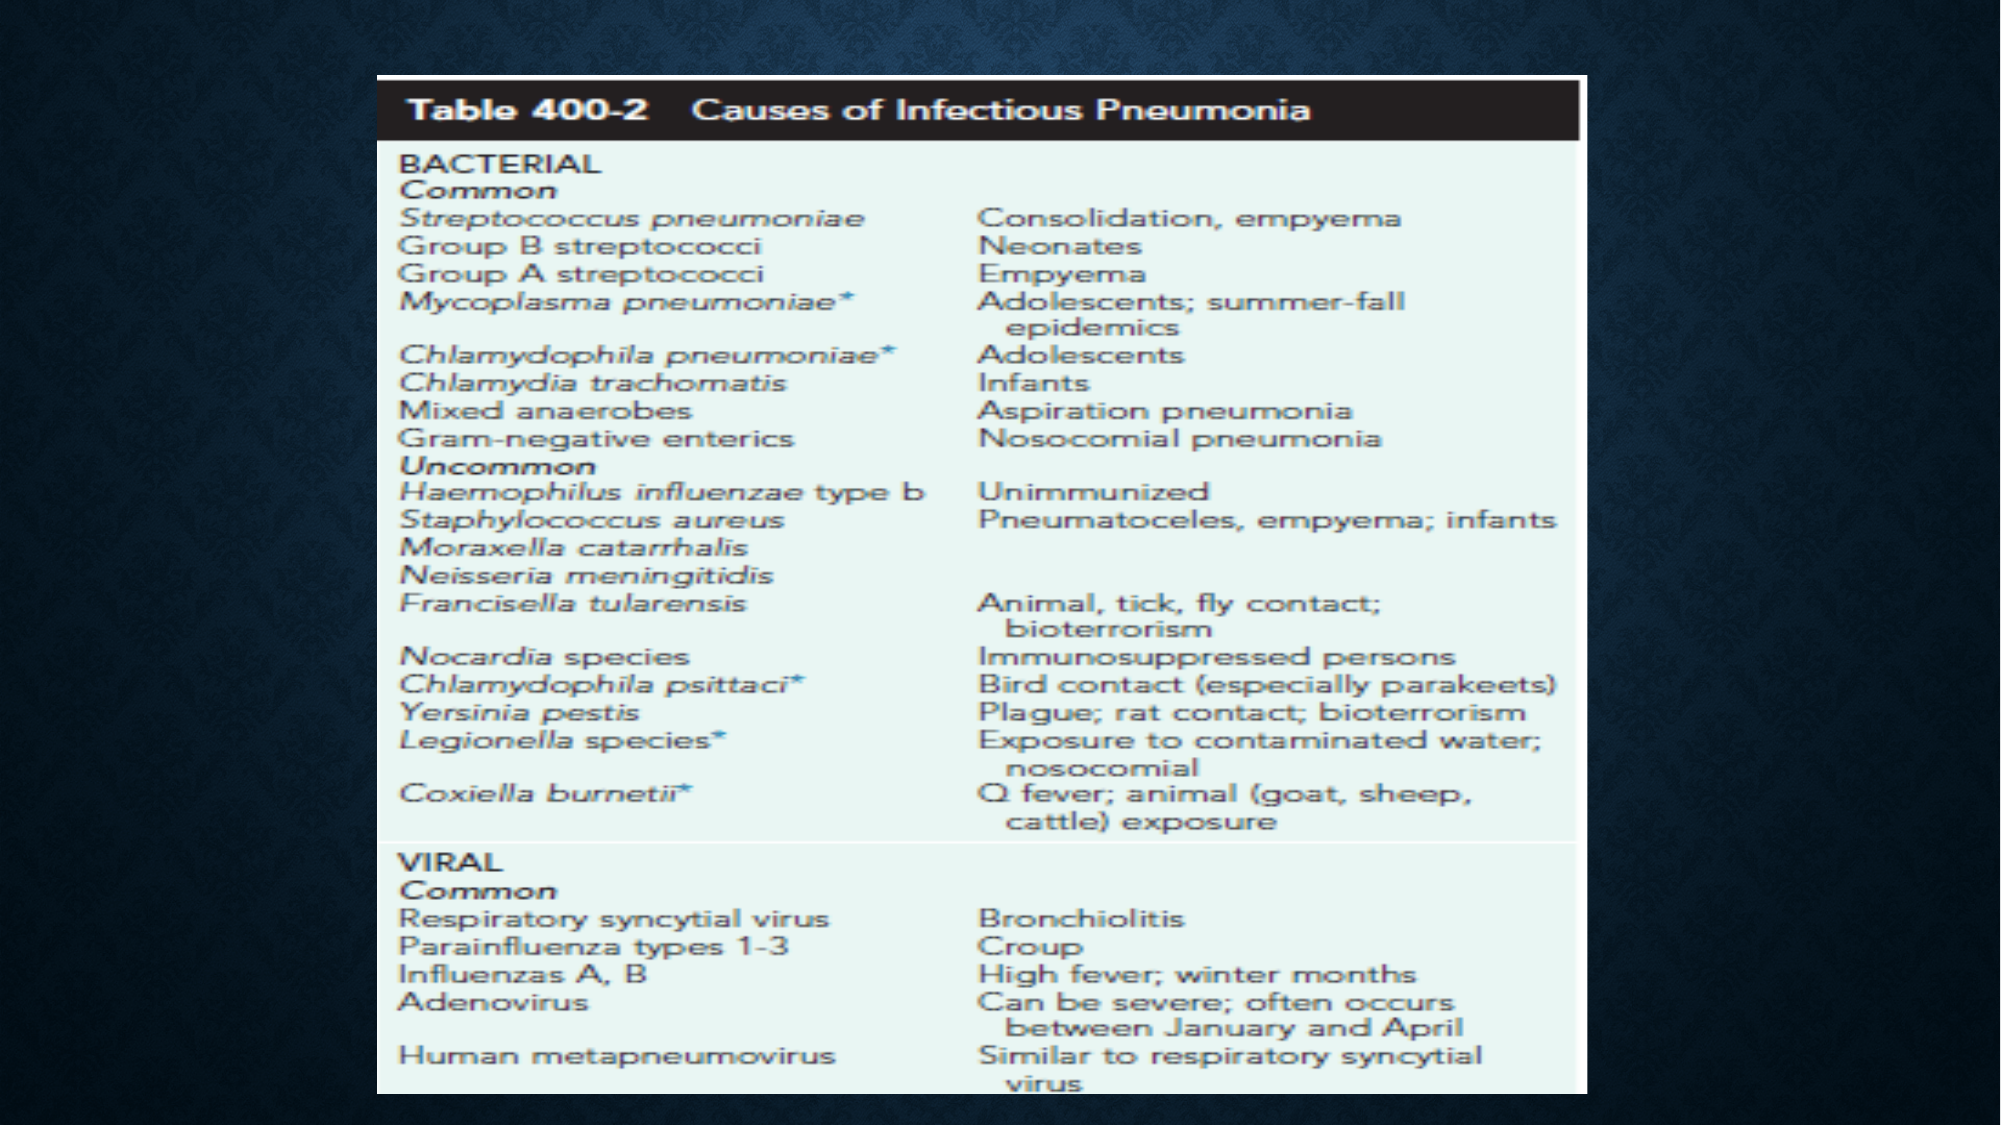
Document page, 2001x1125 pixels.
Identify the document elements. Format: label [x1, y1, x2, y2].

list [376, 74, 1588, 1095]
